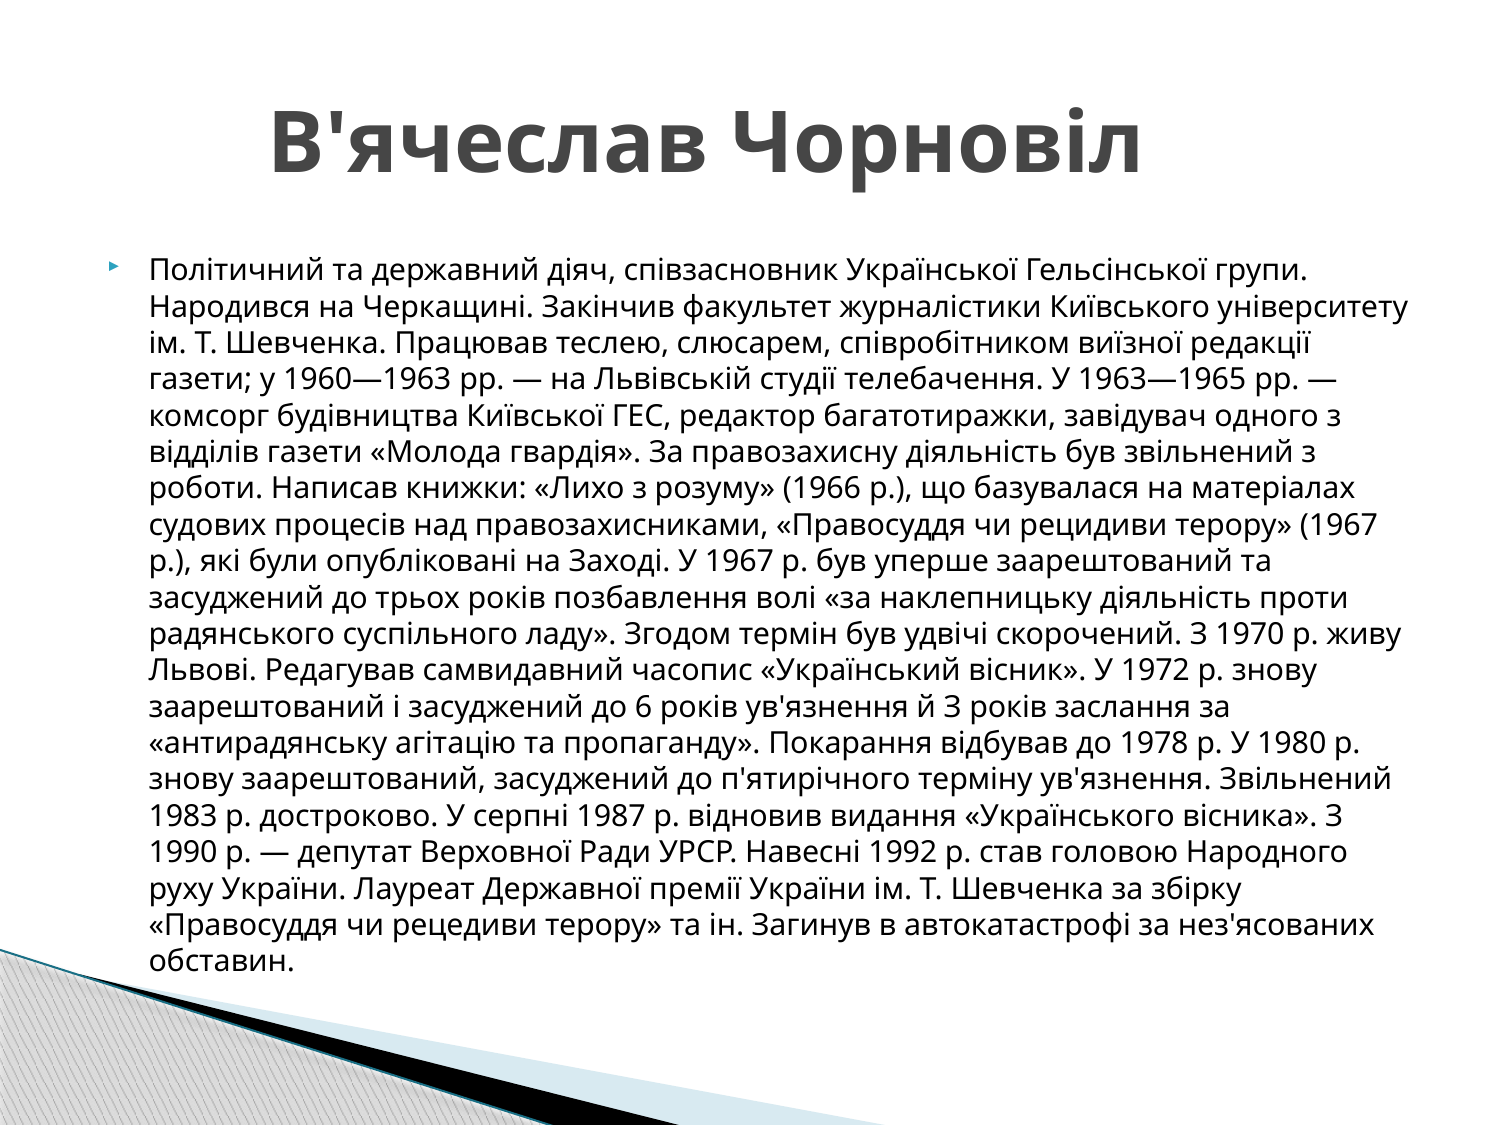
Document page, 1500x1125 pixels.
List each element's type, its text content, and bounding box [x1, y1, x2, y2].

title В'ячеслав Чорновіл [75, 45, 1425, 233]
list Політичний та державний діяч, співзасновник Української Гельсінської групи. Народився на Черкащині. Закінчив факультет журналістики Київського університету ім. Т. Шевченка. Працював теслею, слюсарем, співробітником виїзної редакції газети; у 1960—1963 pp. — на Львівській студії телебачення. У 1963—1965 pp. — комсорг будівництва Київської ГЕС, редактор багатотиражки, завідувач одного з відділів газети «Молода гвардія». За правозахисну діяльність був звільнений з роботи. Написав книжки: «Лихо з розуму» (1966 p.), що базувалася на матеріалах судових процесів над правозахисниками, «Правосуддя чи рецидиви терору» (1967 p.), які були опубліковані на Заході. У 1967 р. був уперше заарештований та засуджений до трьох років позбавлення волі «за наклепницьку діяльність проти радянського суспільного ладу». Згодом термін був удвічі скорочений. З 1970 р. живу Львові. Редагував самвидавний часопис «Український вісник». У 1972 р. знову заарештований і засуджений до 6 років ув'язнення й З років заслання за «антирадянську агітацію та пропаганду». Покарання відбував до 1978 р. У 1980 р. знову заарештований, засуджений до п'ятирічного терміну ув'язнення. Звільнений 1983 р. достроково. У серпні 1987 р. відновив видання «Українського вісника». З 1990 р. — депутат Верховної Ради УРСР. Навесні 1992 р. став головою Народного руху України. Лауреат Державної премії України ім. Т. Шевченка за збірку «Правосуддя чи рецедиви терору» та ін. Загинув в автокатастрофі за нез'ясованих обставин. [75, 243, 1425, 986]
